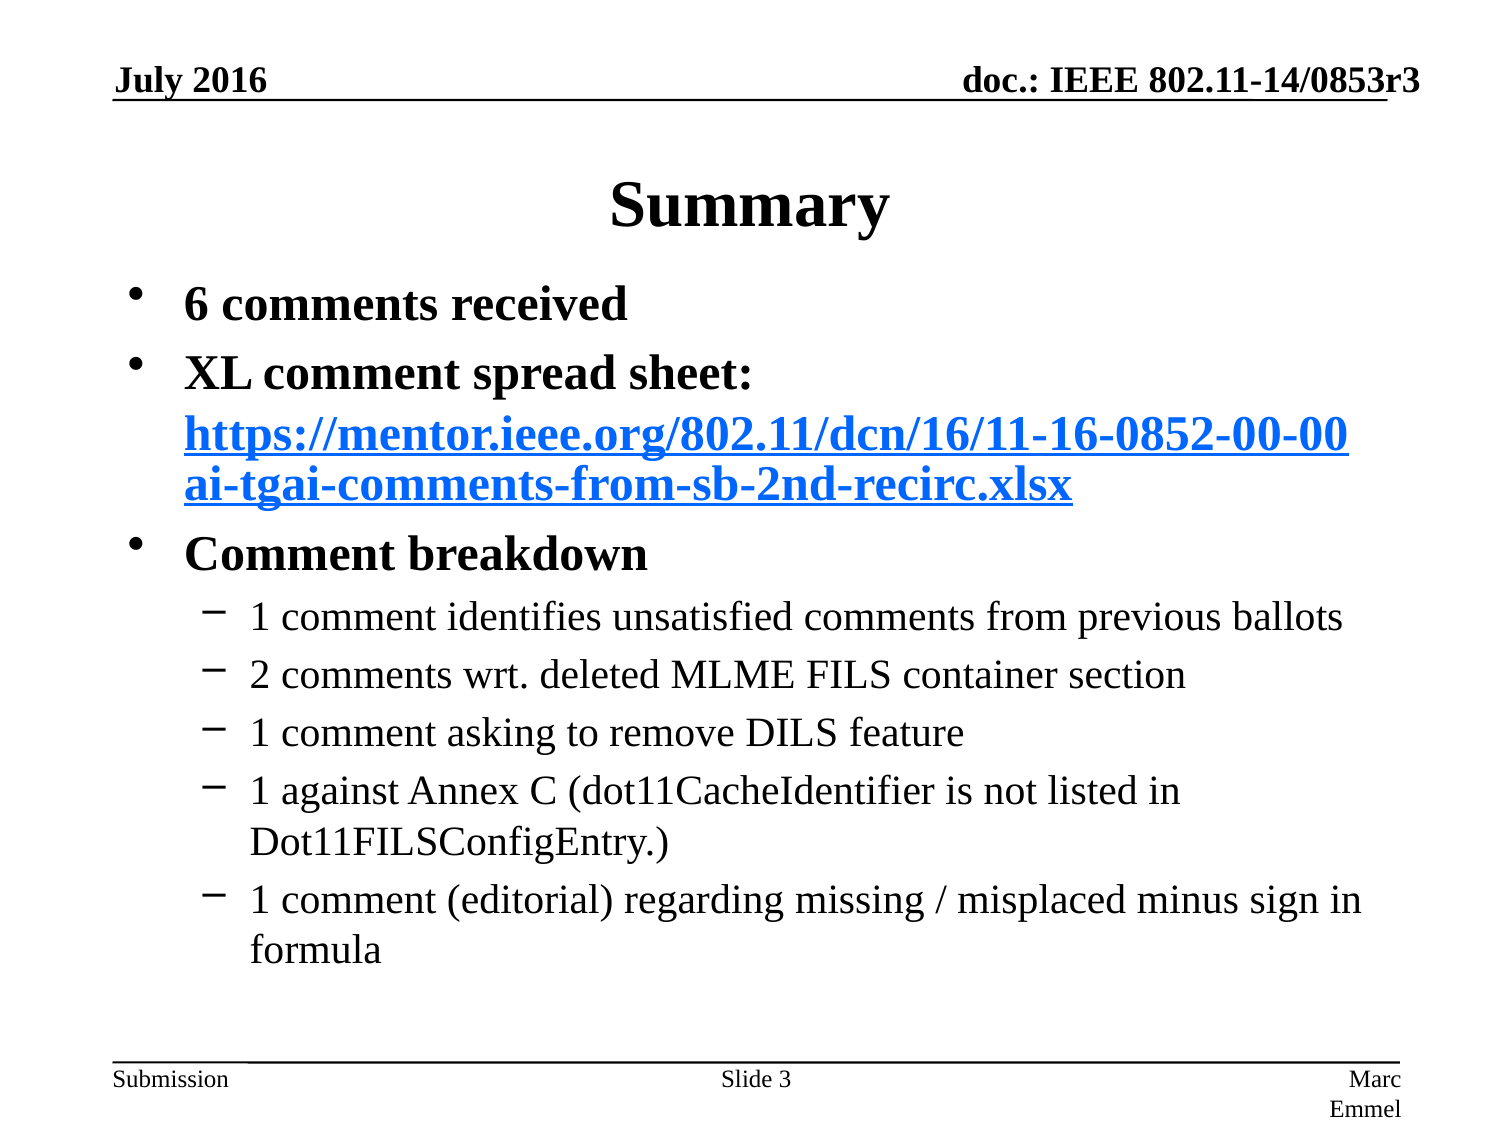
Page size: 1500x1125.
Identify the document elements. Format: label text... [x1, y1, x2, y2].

list 6 comments received XL comment spread sheet: https://mentor.ieee.org/802.11/dcn/16/11-16-0852-00-00ai-tgai-comments-from-sb-2nd-recirc.xlsx Comment breakdown 1 comment identifies unsatisfied comments from previous ballots 2 comments wrt. deleted MLME FILS container section 1 comment asking to remove DILS feature 1 against Annex C (dot11CacheIdentifier is not listed in Dot11FILSConfigEntry.) 1 comment (editorial) regarding missing / misplaced minus sign in formula [112, 262, 1388, 938]
footer Marc Emmelmann, SELF [1324, 1061, 1402, 1093]
title Summary [112, 112, 1388, 262]
slide_number Slide 3 [712, 1061, 800, 1093]
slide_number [114, 54, 290, 101]
